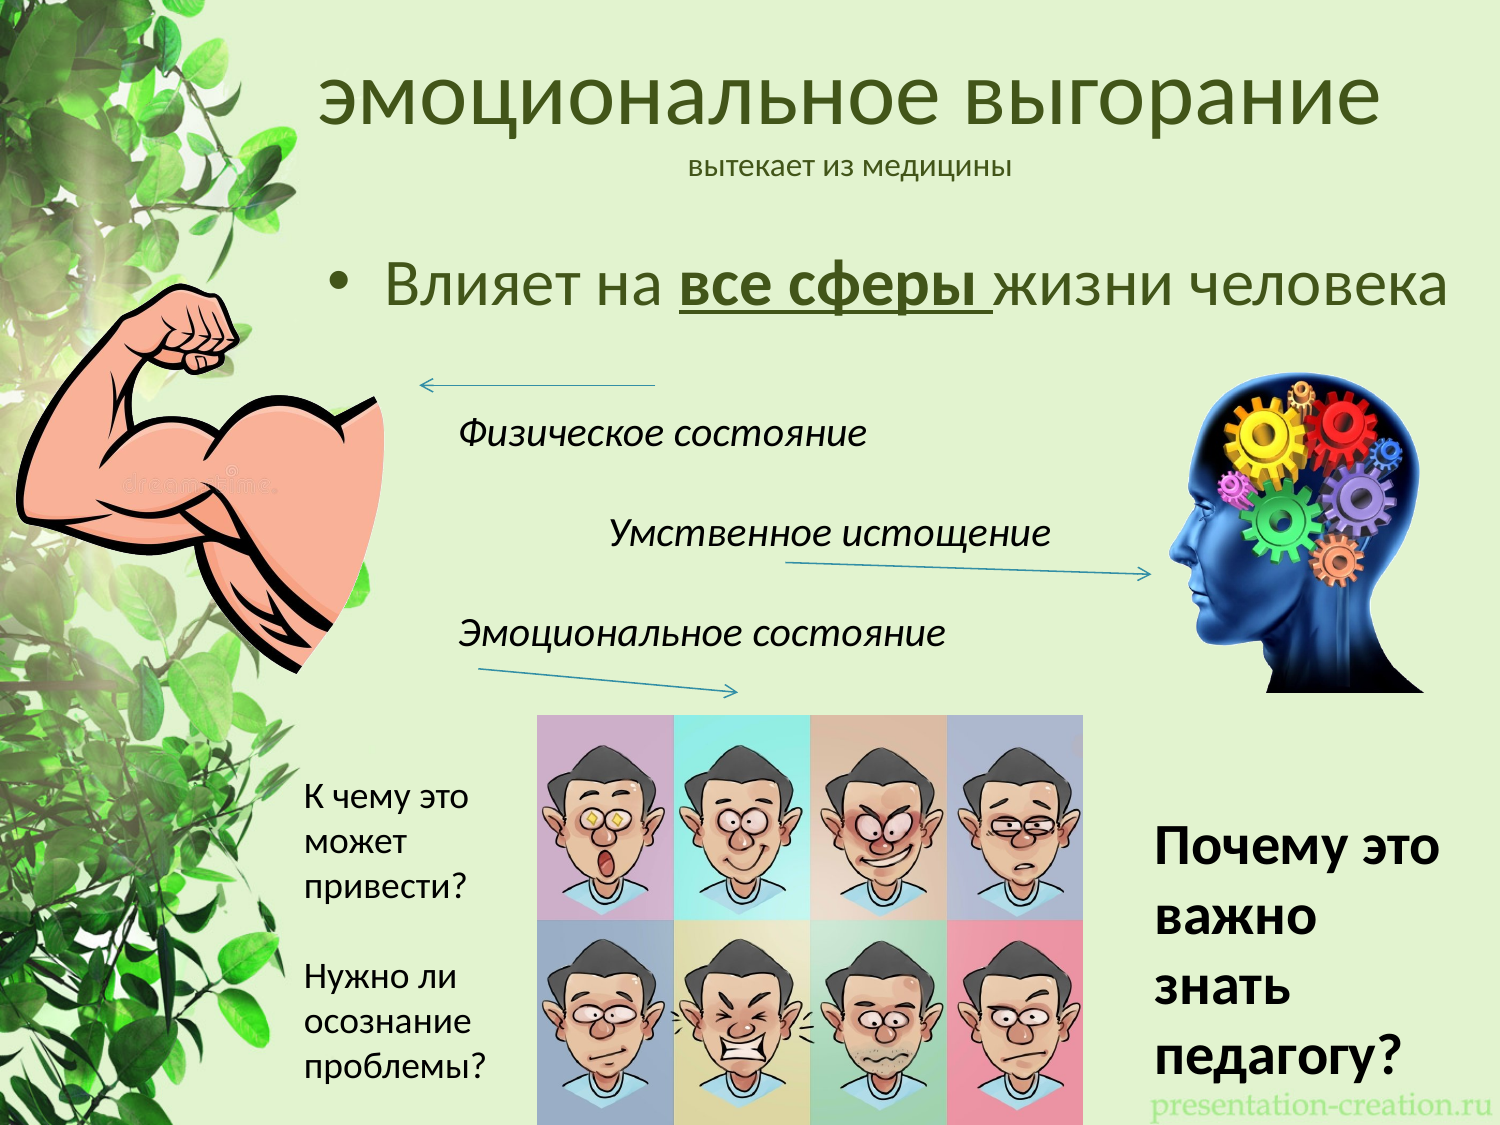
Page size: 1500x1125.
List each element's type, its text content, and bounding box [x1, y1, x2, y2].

title эмоциональное выгорание вытекает из медицины [230, 19, 1471, 197]
picture [0, 0, 1500, 1125]
text_box Физическое состояние Умственное истощение Эмоциональное состояние [442, 397, 1152, 712]
text_box К чему это может привести? Нужно ли осознание проблемы? [289, 763, 532, 1093]
list Влияет на все сферы жизни человека [312, 231, 1471, 1035]
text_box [477, 668, 739, 693]
text_box Почему это важно знать педагогу? [1139, 798, 1471, 1094]
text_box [785, 562, 1152, 575]
